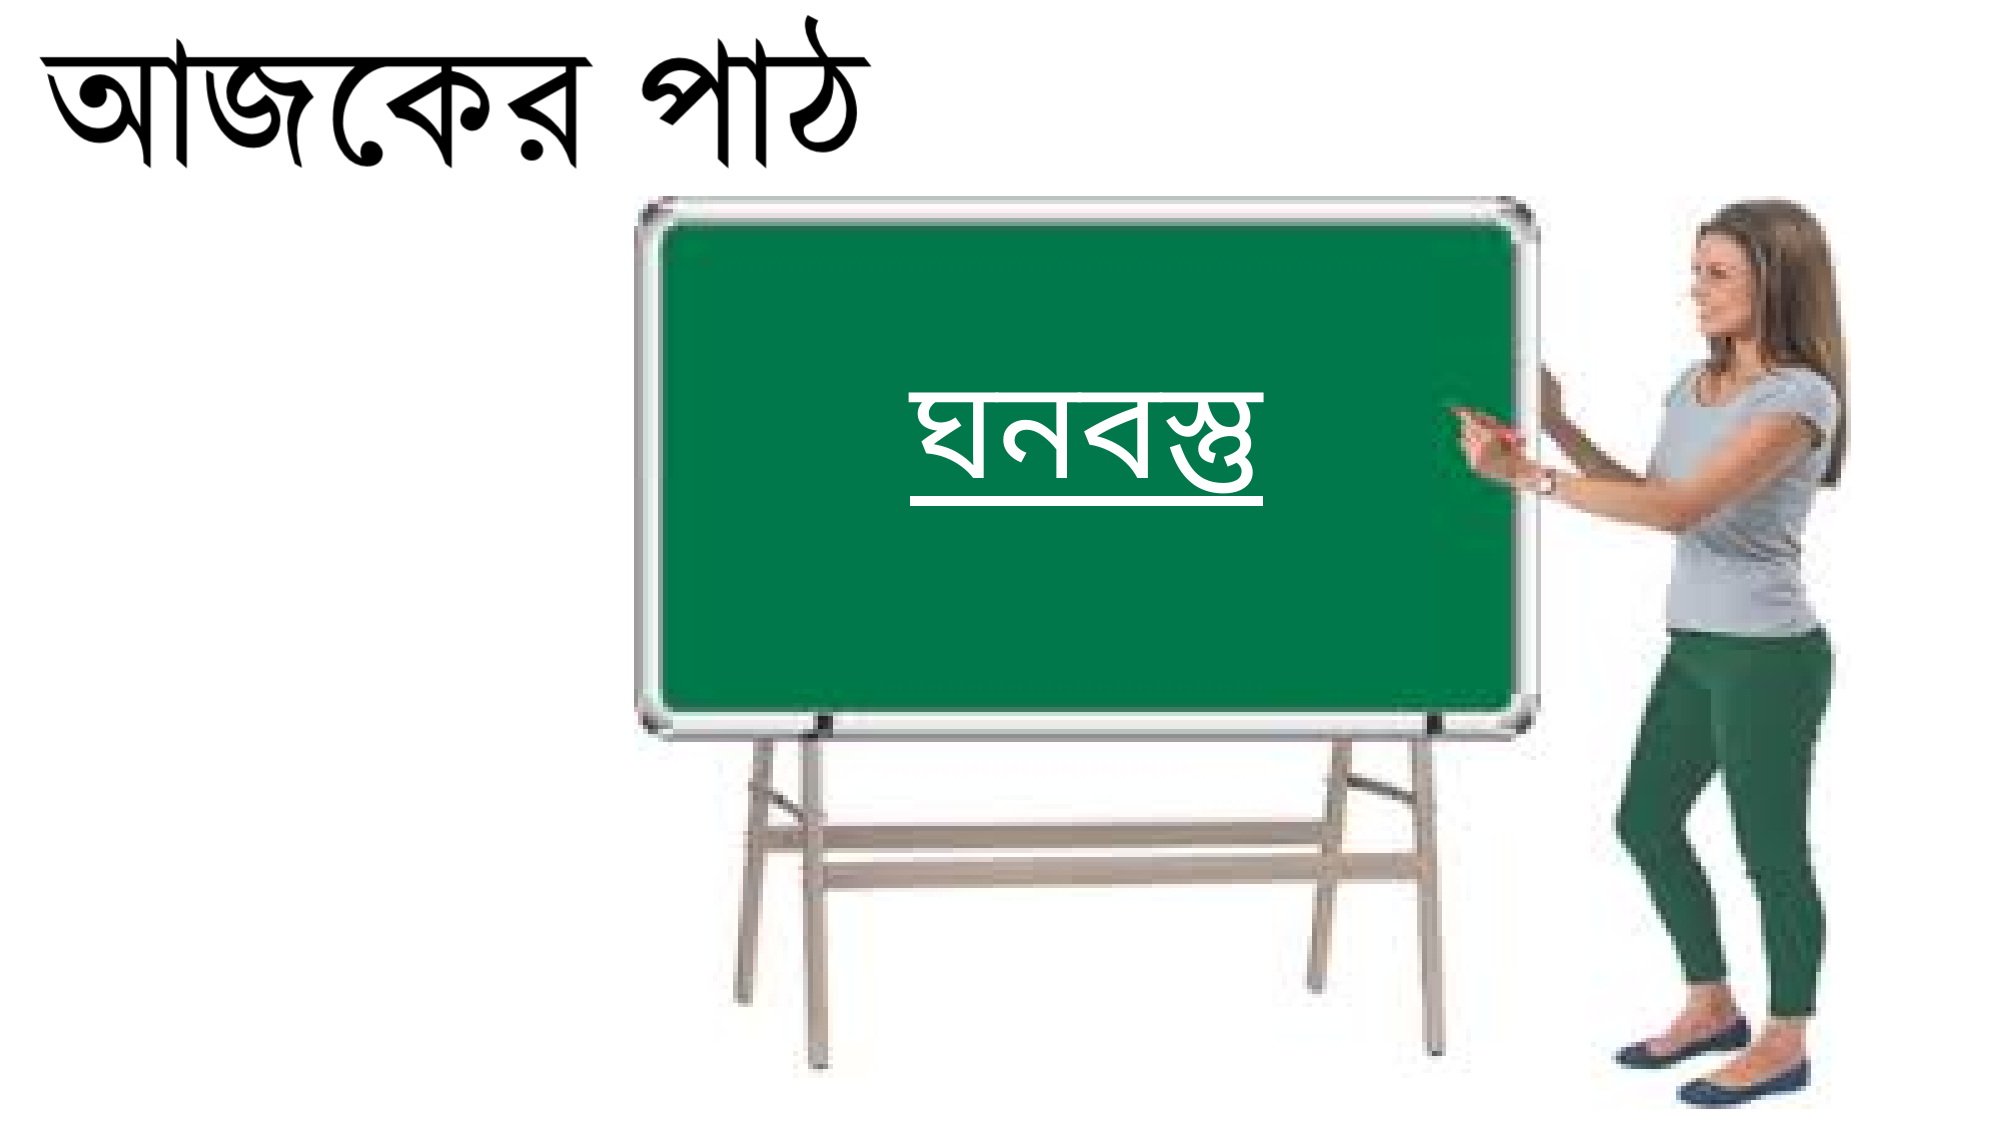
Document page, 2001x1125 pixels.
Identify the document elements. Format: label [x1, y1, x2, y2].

picture [17, 11, 1851, 1109]
